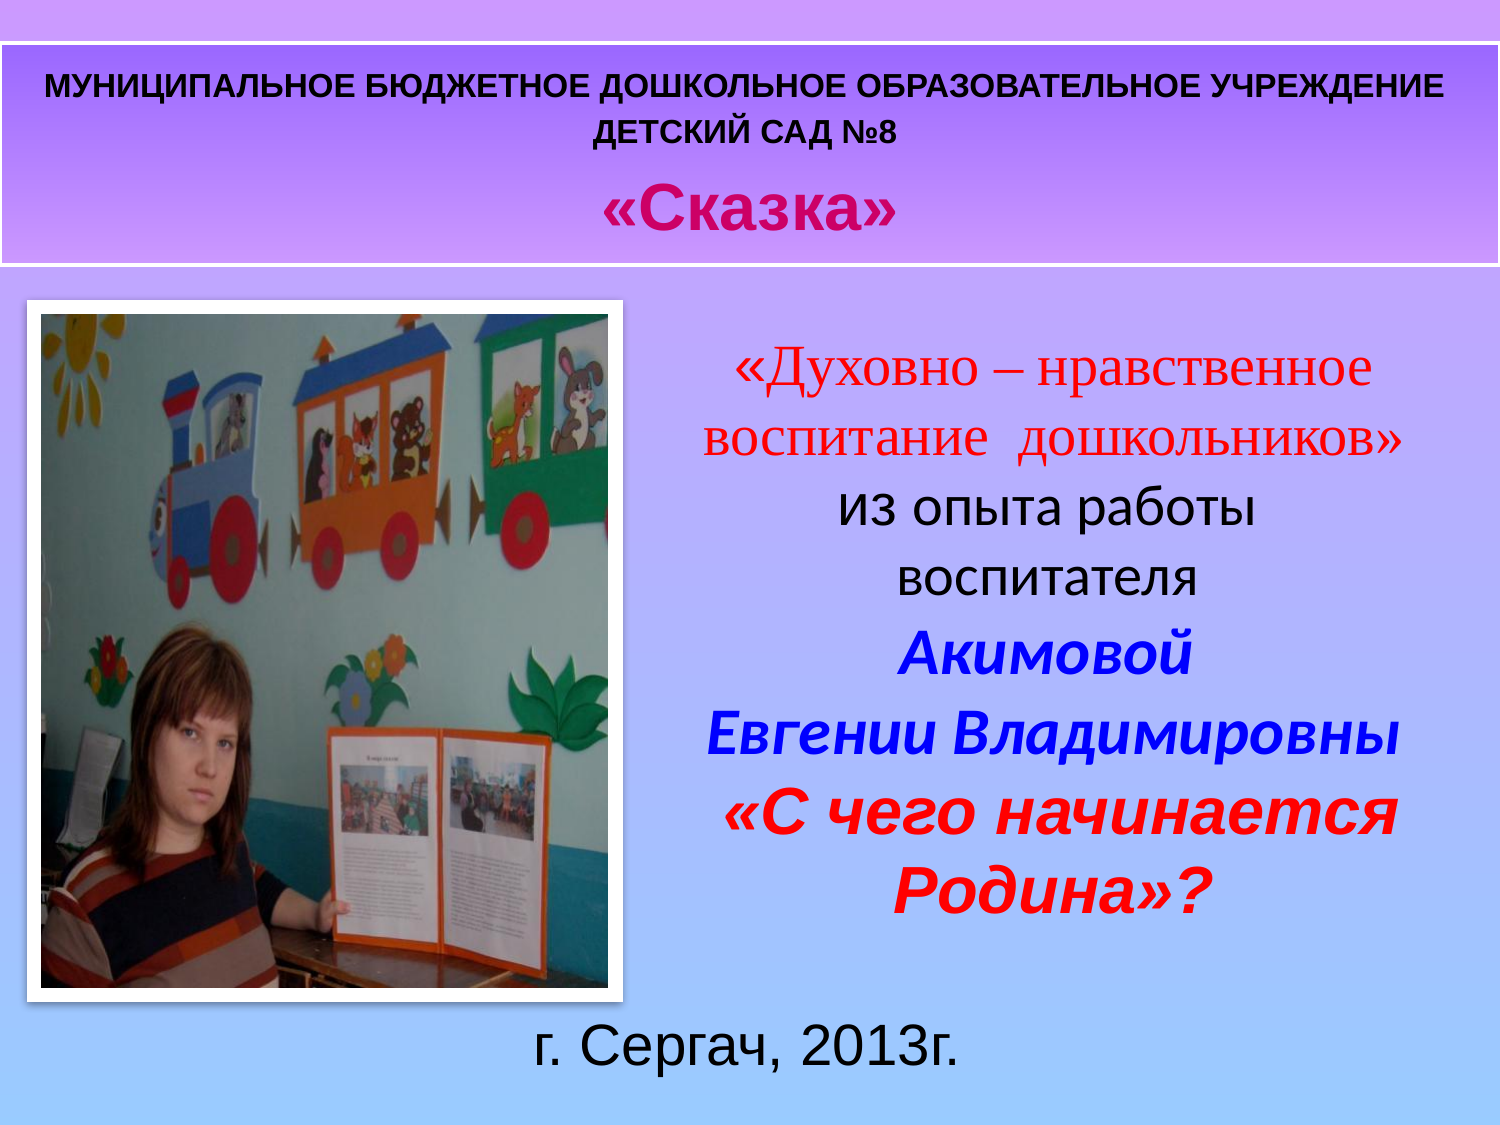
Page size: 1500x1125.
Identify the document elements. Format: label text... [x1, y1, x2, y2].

title «Духовно – нравственное воспитание дошкольников» из опыта работы воспитателя Акимовой Евгении Владимировны «С чего начинается Родина»? [608, 267, 1500, 988]
subtitle г. Сергач, 2013г. [241, 999, 1269, 1081]
picture [41, 314, 609, 988]
text_box МУНИЦИПАЛЬНОЕ БЮДЖЕТНОЕ ДОШКОЛЬНОЕ ОБРАЗОВАТЕЛЬНОЕ УЧРЕЖДЕНИЕ ДЕТСКИЙ САД №8 «Сказка» [0, 41, 1500, 267]
